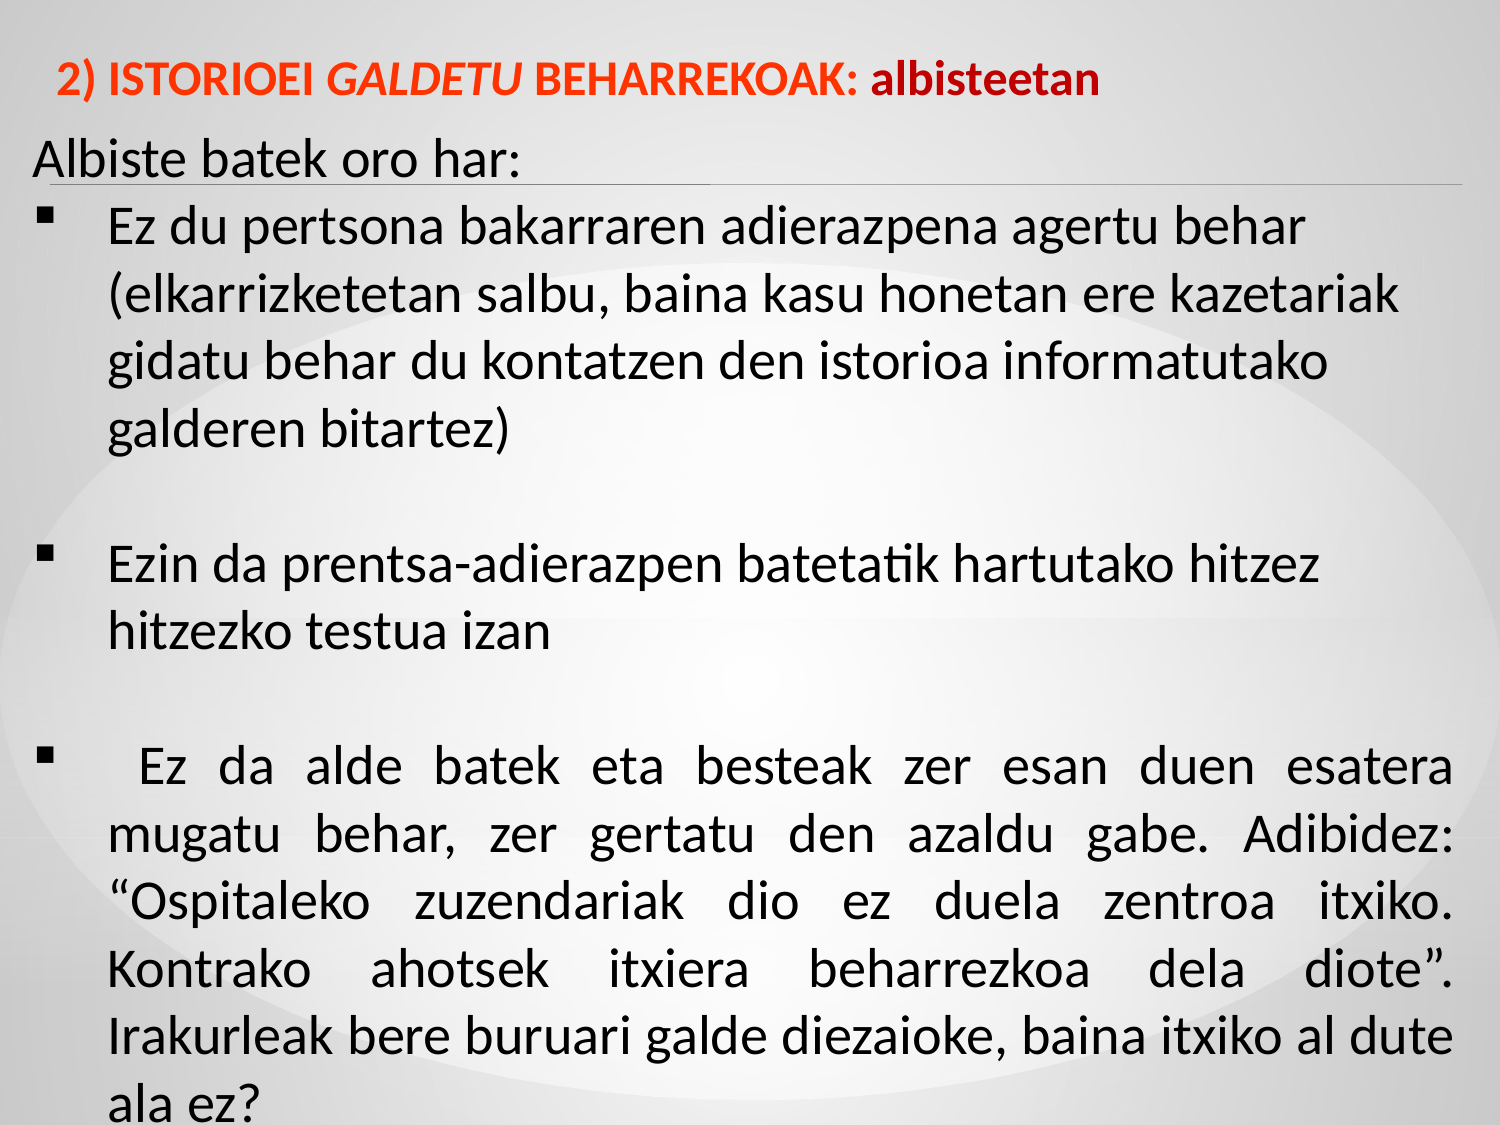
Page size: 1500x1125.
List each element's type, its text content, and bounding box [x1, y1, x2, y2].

text_box 2) ISTORIOEI GALDETU BEHARREKOAK: albisteetan [41, 37, 1382, 113]
text_box Albiste batek oro har: Ez du pertsona bakarraren adierazpena agertu behar (elkarrizketetan salbu, baina kasu honetan ere kazetariak gidatu behar du kontatzen den istorioa informatutako galderen bitartez) Ezin da prentsa-adierazpen batetatik hartutako hitzez hitzezko testua izan Ez da alde batek eta besteak zer esan duen esatera mugatu behar, zer gertatu den azaldu gabe. Adibidez: “Ospitaleko zuzendariak dio ez duela zentroa itxiko. Kontrako ahotsek itxiera beharrezkoa dela diote”. Irakurleak bere buruari galde diezaioke, baina itxiko al dute ala ez? [17, 113, 1471, 1125]
